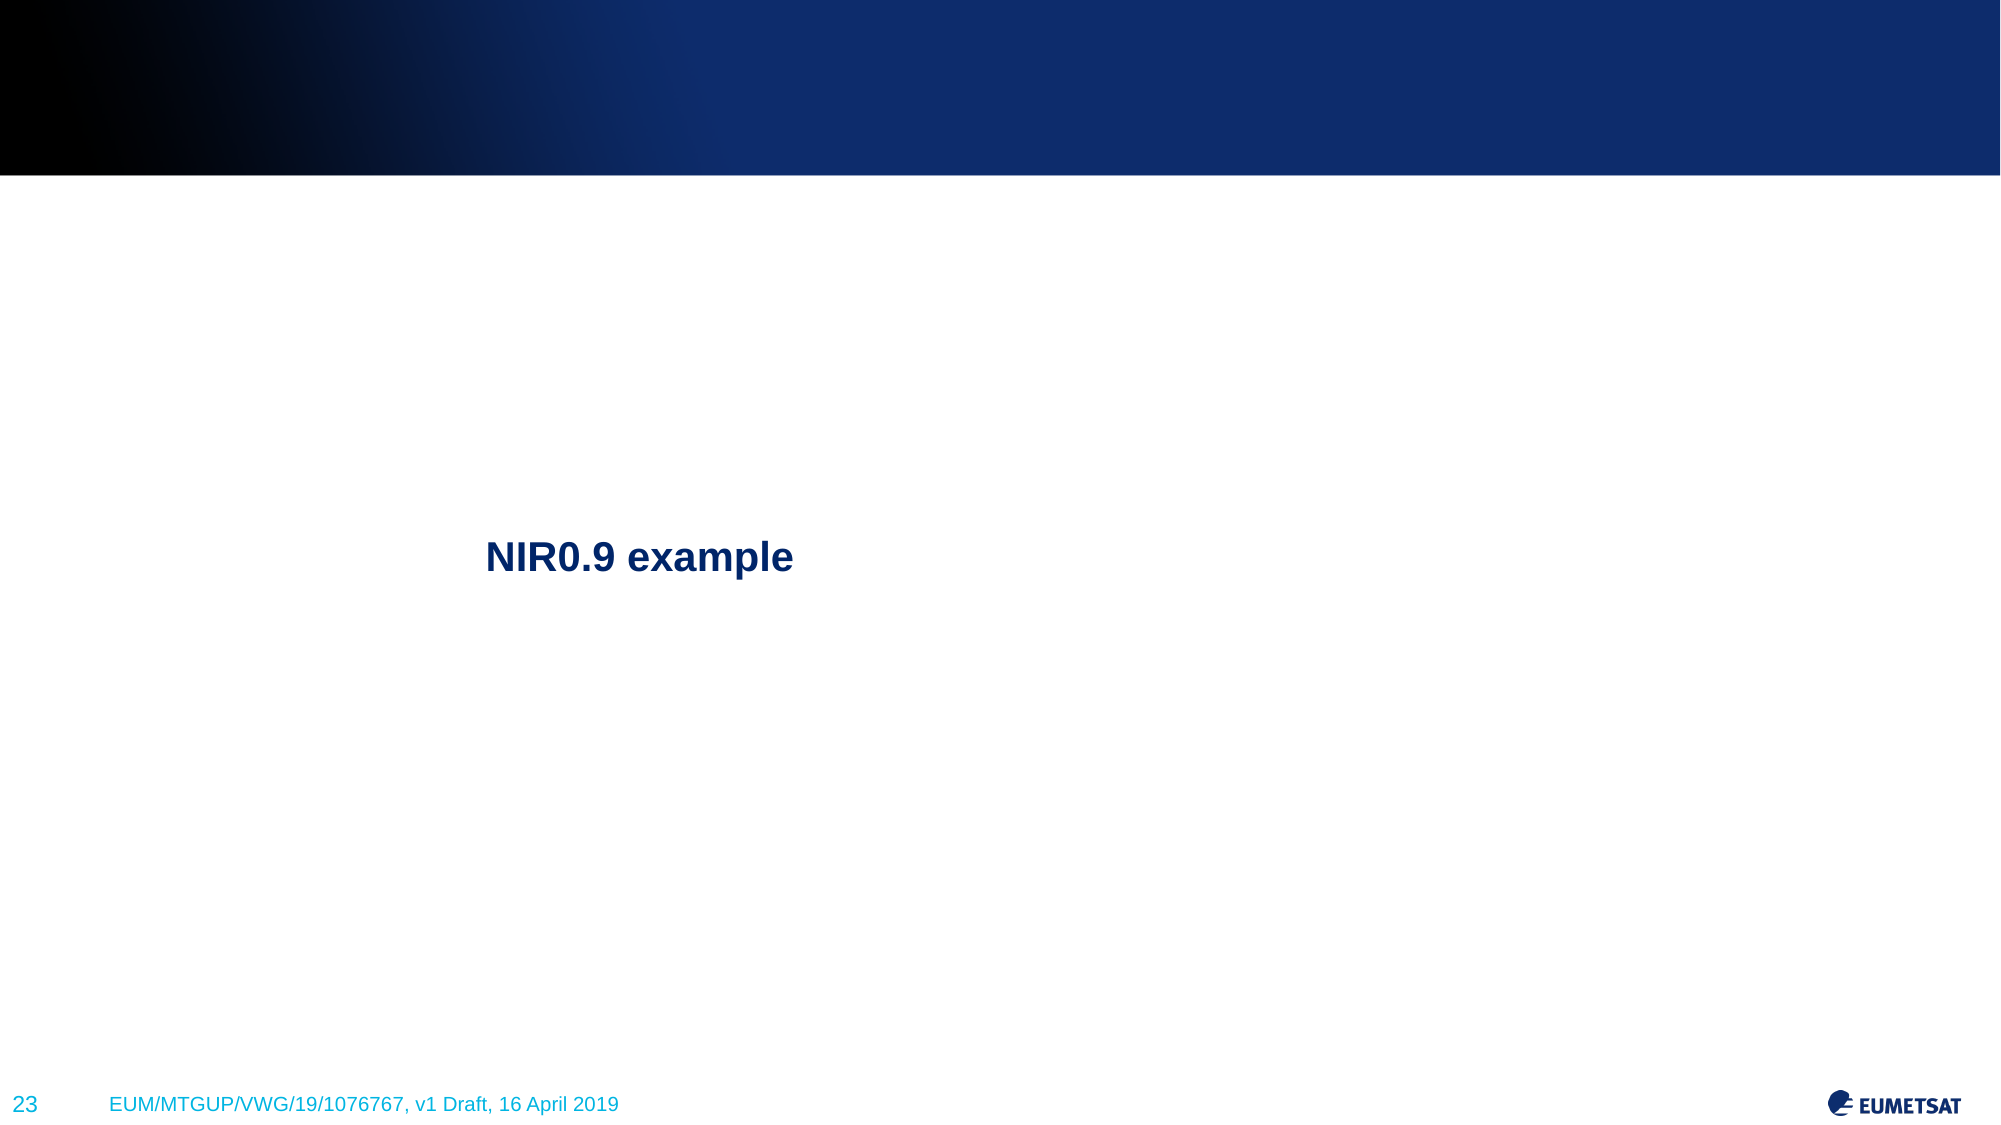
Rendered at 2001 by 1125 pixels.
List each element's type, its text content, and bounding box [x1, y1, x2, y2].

picture [0, 0, 2001, 1125]
title NIR0.9 example [434, 473, 1729, 637]
